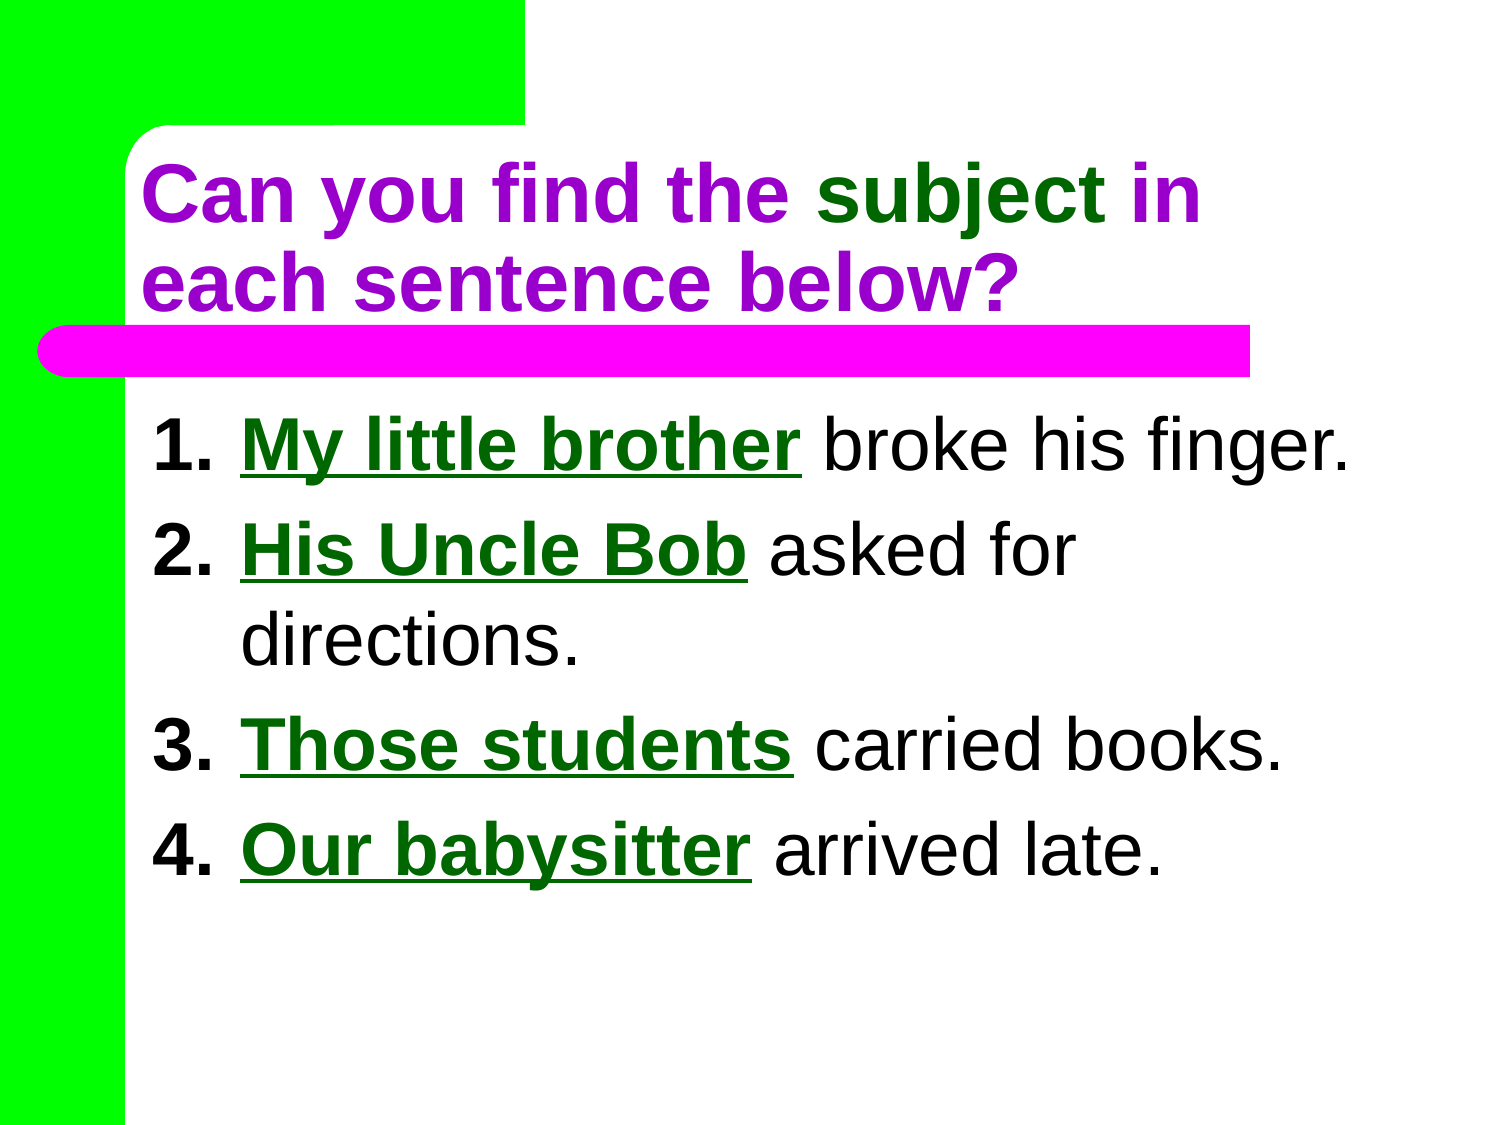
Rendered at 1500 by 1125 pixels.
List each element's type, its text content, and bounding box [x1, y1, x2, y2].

title Can you find the subject in each sentence below? [124, 149, 1426, 338]
list My little brother broke his finger. His Uncle Bob asked for directions. Those students carried books. Our babysitter arrived late. [137, 387, 1413, 1076]
